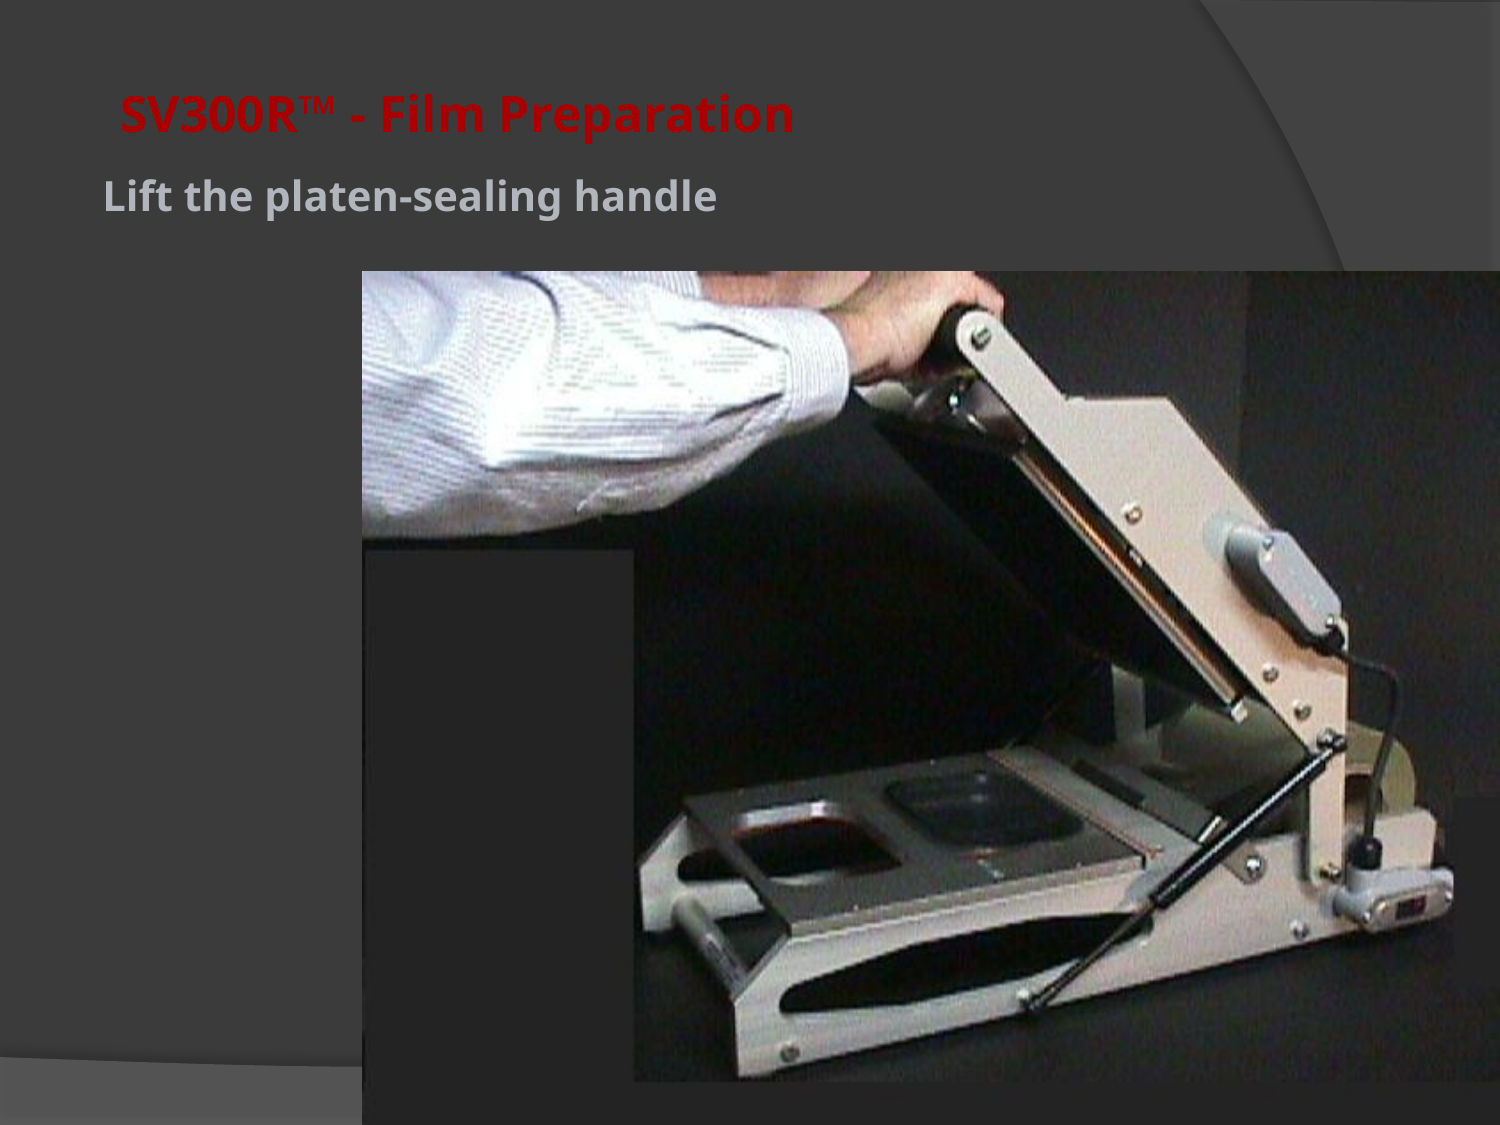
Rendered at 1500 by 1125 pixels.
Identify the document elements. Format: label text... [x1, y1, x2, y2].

text_box Lift the platen-sealing handle [87, 162, 1413, 228]
picture [362, 271, 1500, 1125]
title SV300R™ - Film Preparation [112, 75, 1388, 150]
